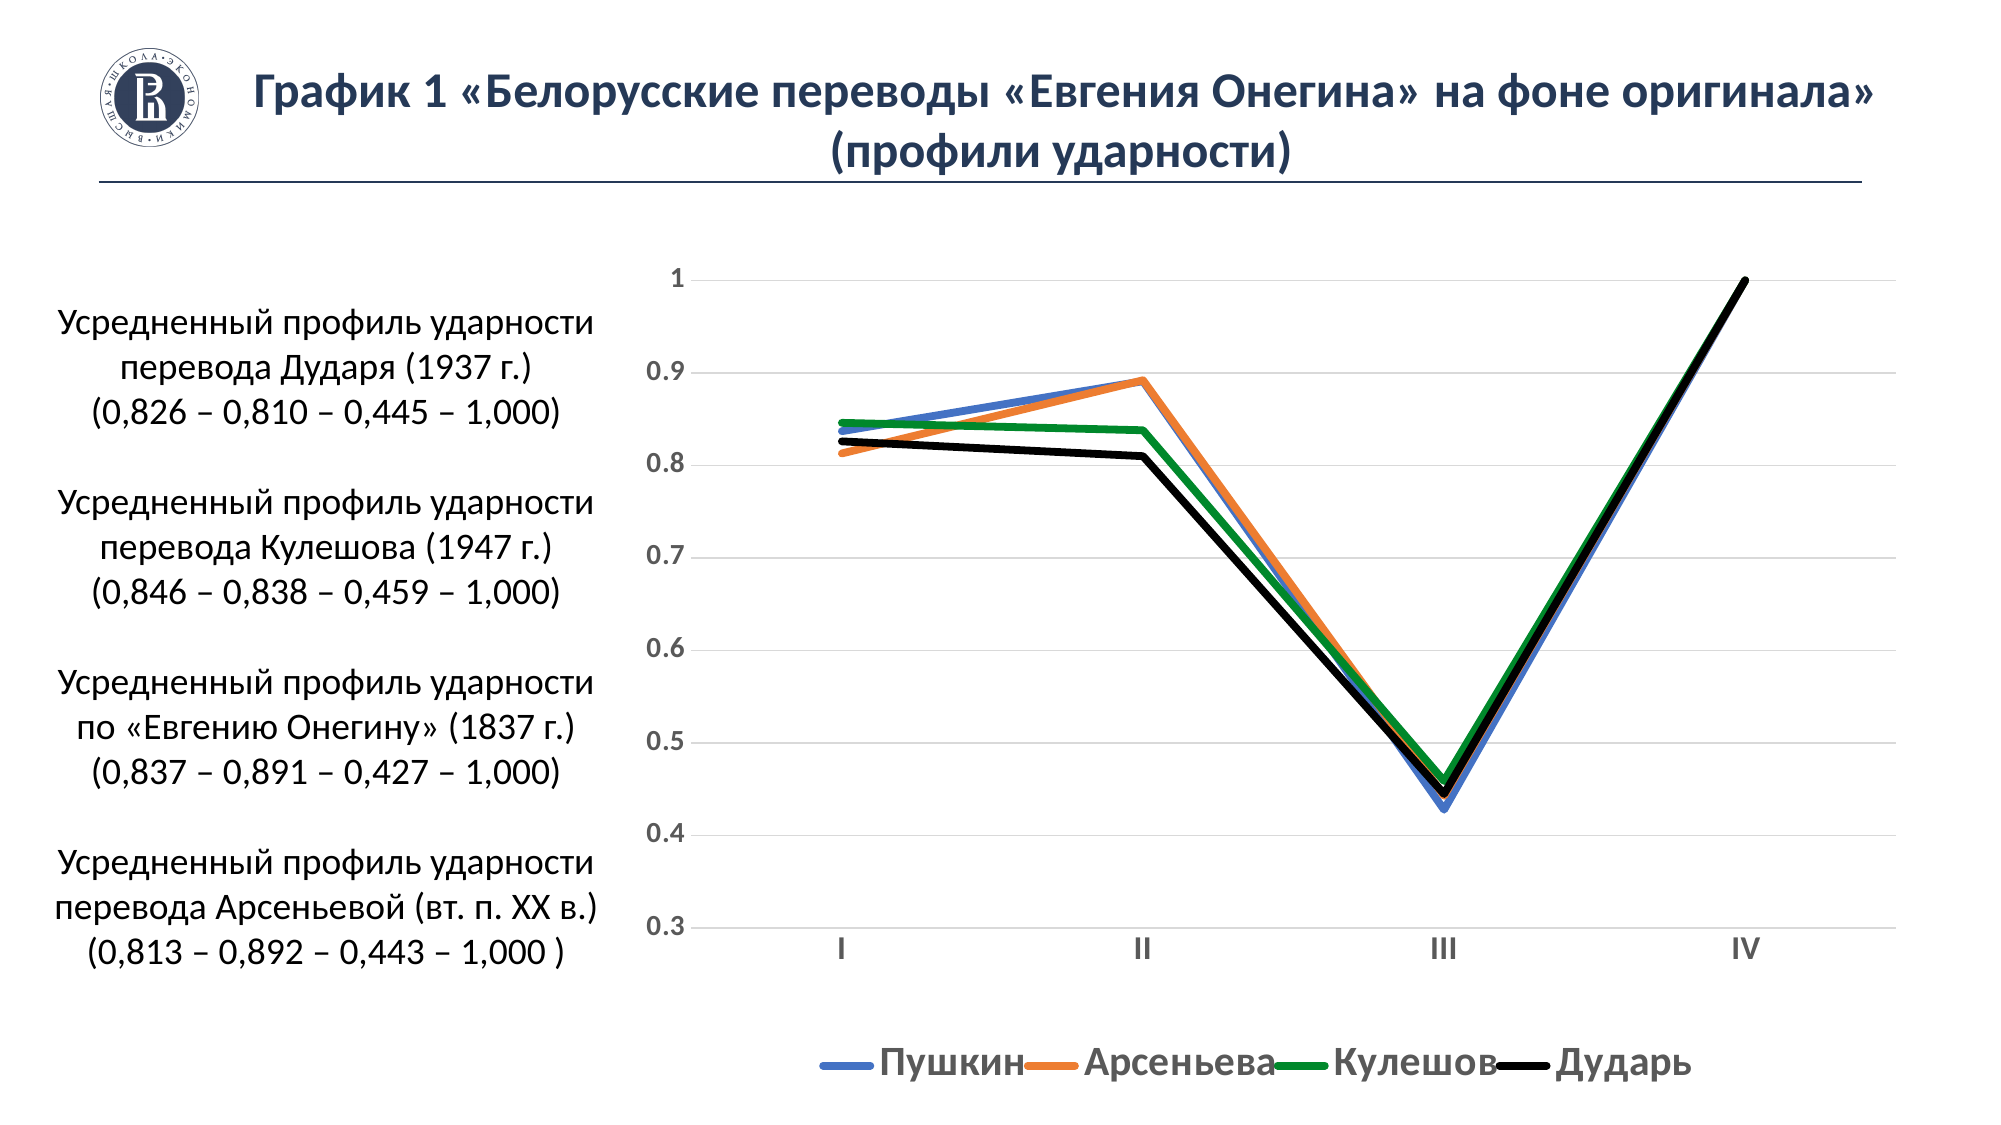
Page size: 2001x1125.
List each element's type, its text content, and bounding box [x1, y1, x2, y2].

text_box График 1 «Белорусские переводы «Евгения Онегина» на фоне оригинала» (профили ударности) [241, 52, 1892, 125]
text_box Усредненный профиль ударности перевода Дударя (1937 г.) (0,826 – 0,810 – 0,445 – 1,000) Усредненный профиль ударности перевода Кулешова (1947 г.) (0,846 – 0,838 – 0,459 – 1,000) Усредненный профиль ударности по «Евгению Онегину» (1837 г.) (0,837 – 0,891 – 0,427 – 1,000) Усредненный профиль ударности перевода Арсеньевой (вт. п. XX в.) (0,813 – 0,892 – 0,443 – 1,000 ) [41, 284, 610, 1079]
picture [100, 47, 199, 147]
chart [610, 229, 1930, 1125]
